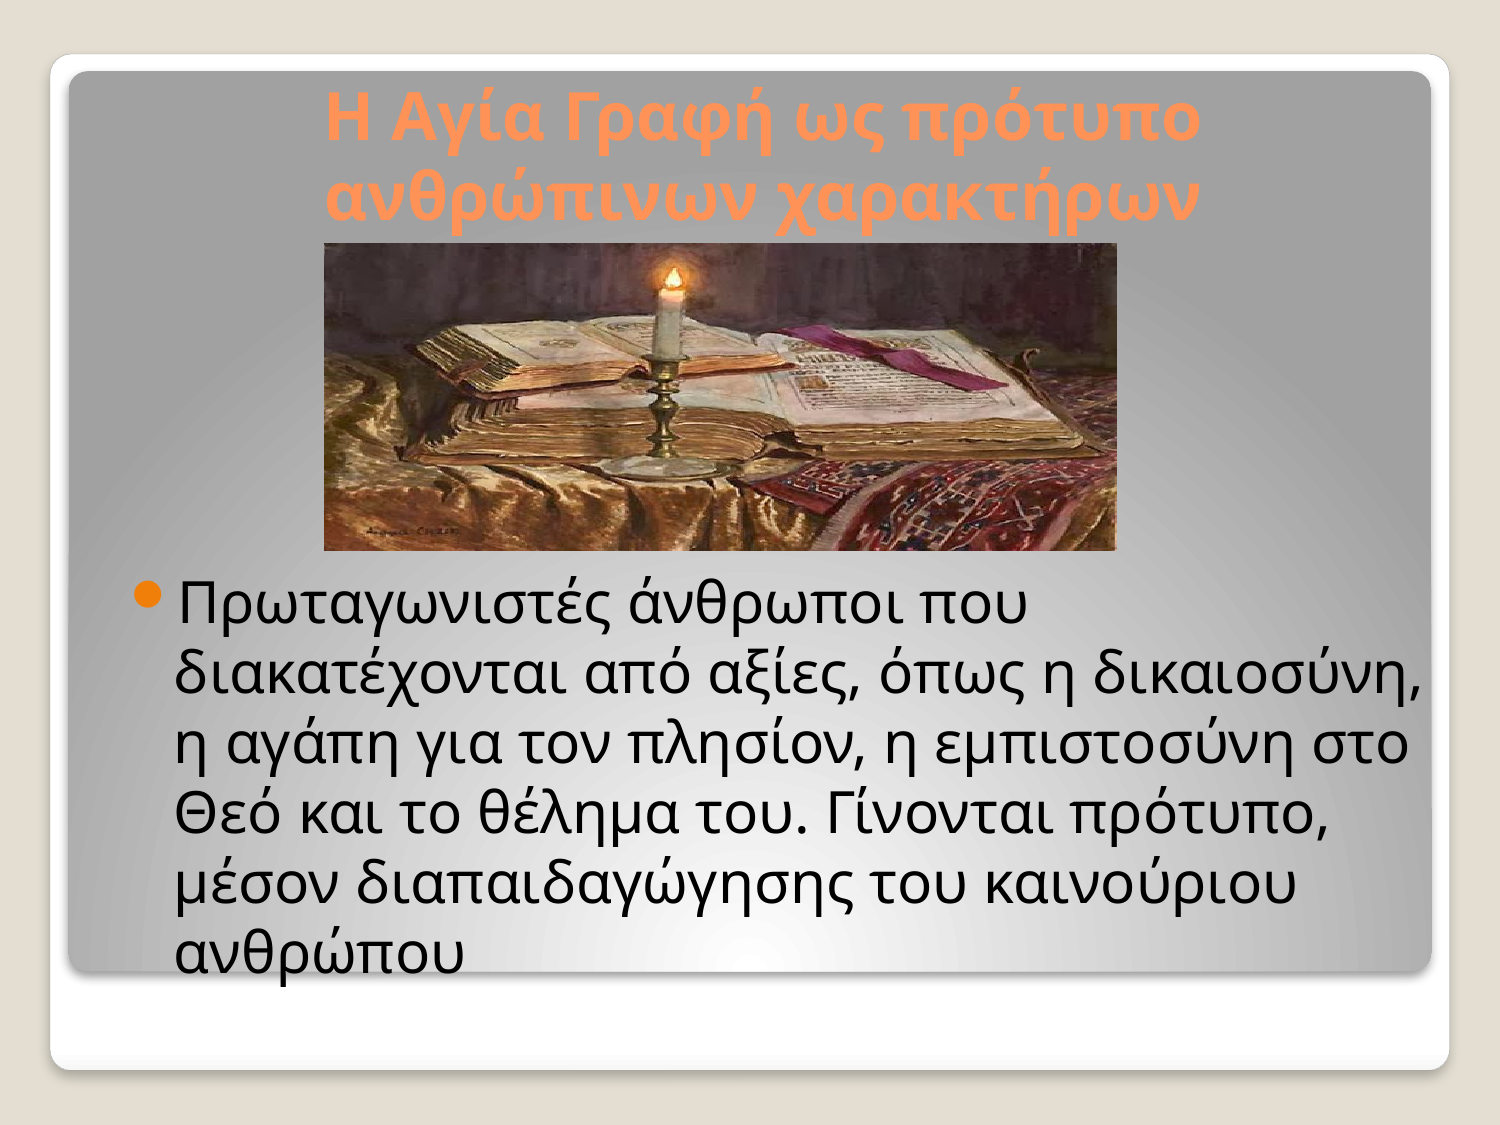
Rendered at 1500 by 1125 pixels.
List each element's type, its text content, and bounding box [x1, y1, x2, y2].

list Πρωταγωνιστές άνθρωποι που διακατέχονται από αξίες, όπως η δικαιοσύνη, η αγάπη για τον πλησίον, η εμπιστοσύνη στο Θεό και το θέλημα του. Γίνονται πρότυπο, μέσον διαπαιδαγώγησης του καινούριου ανθρώπου [100, 550, 1443, 972]
title Η Αγία Γραφή ως πρότυπο ανθρώπινων χαρακτήρων [88, 65, 1439, 242]
picture [324, 243, 1117, 551]
